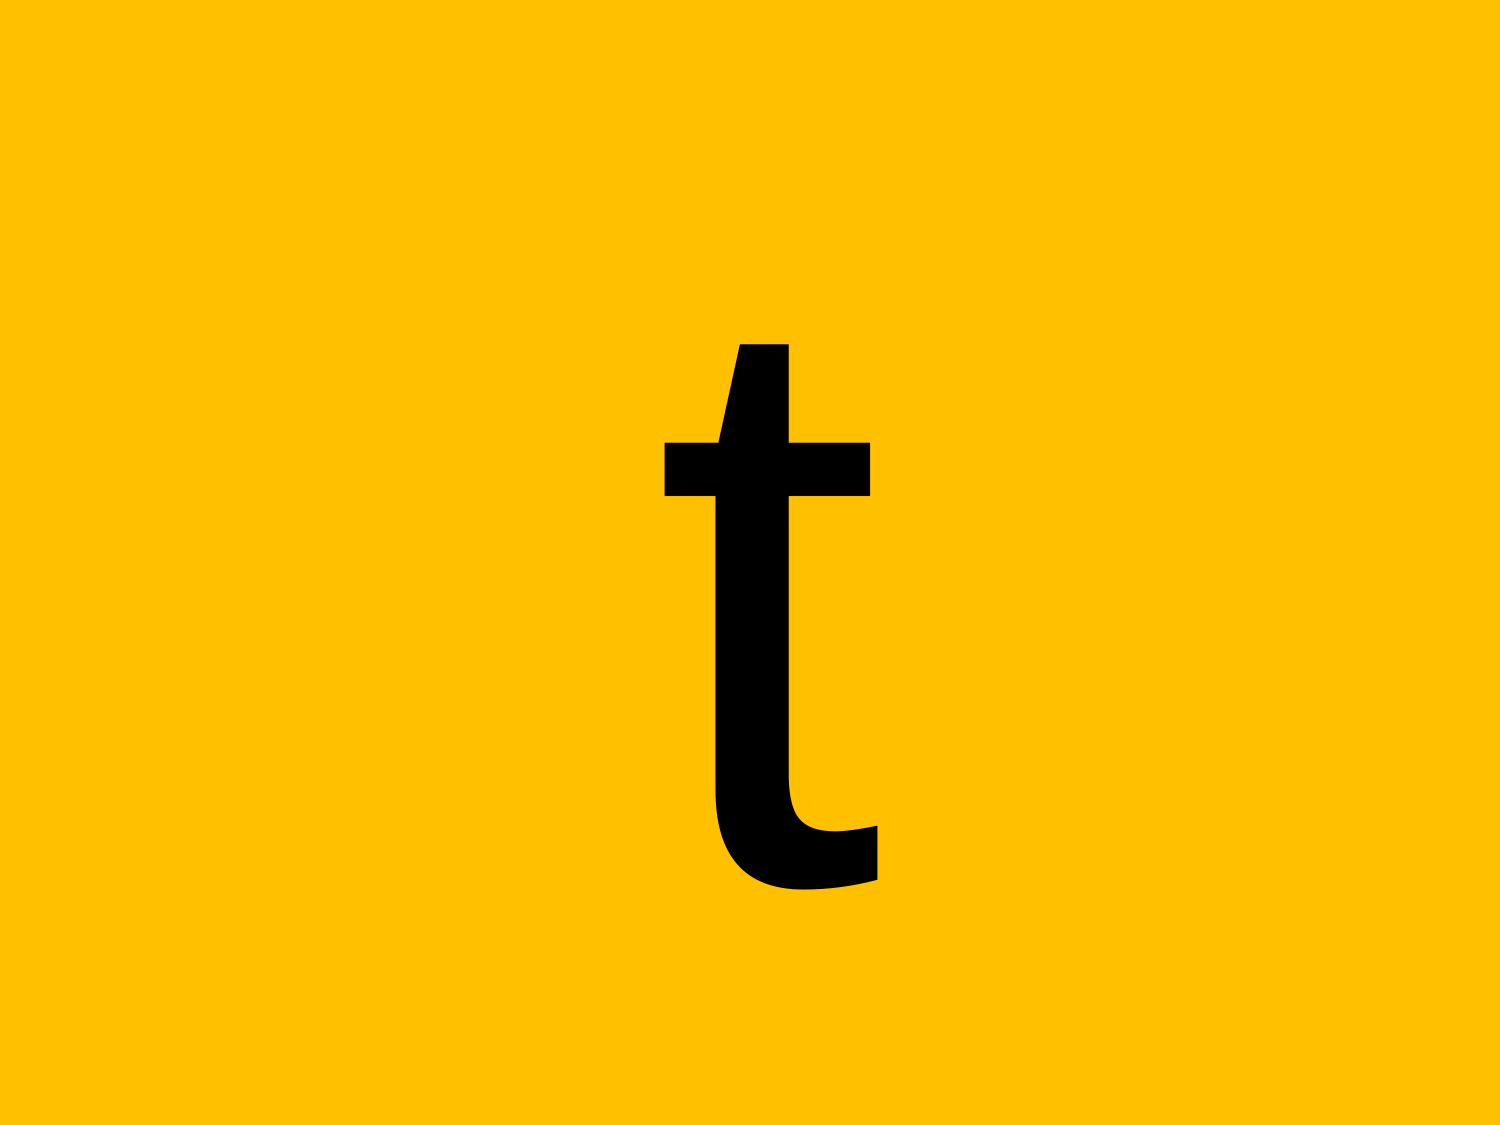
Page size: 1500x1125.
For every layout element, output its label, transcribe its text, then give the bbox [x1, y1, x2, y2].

text_box t [88, 42, 1447, 1058]
